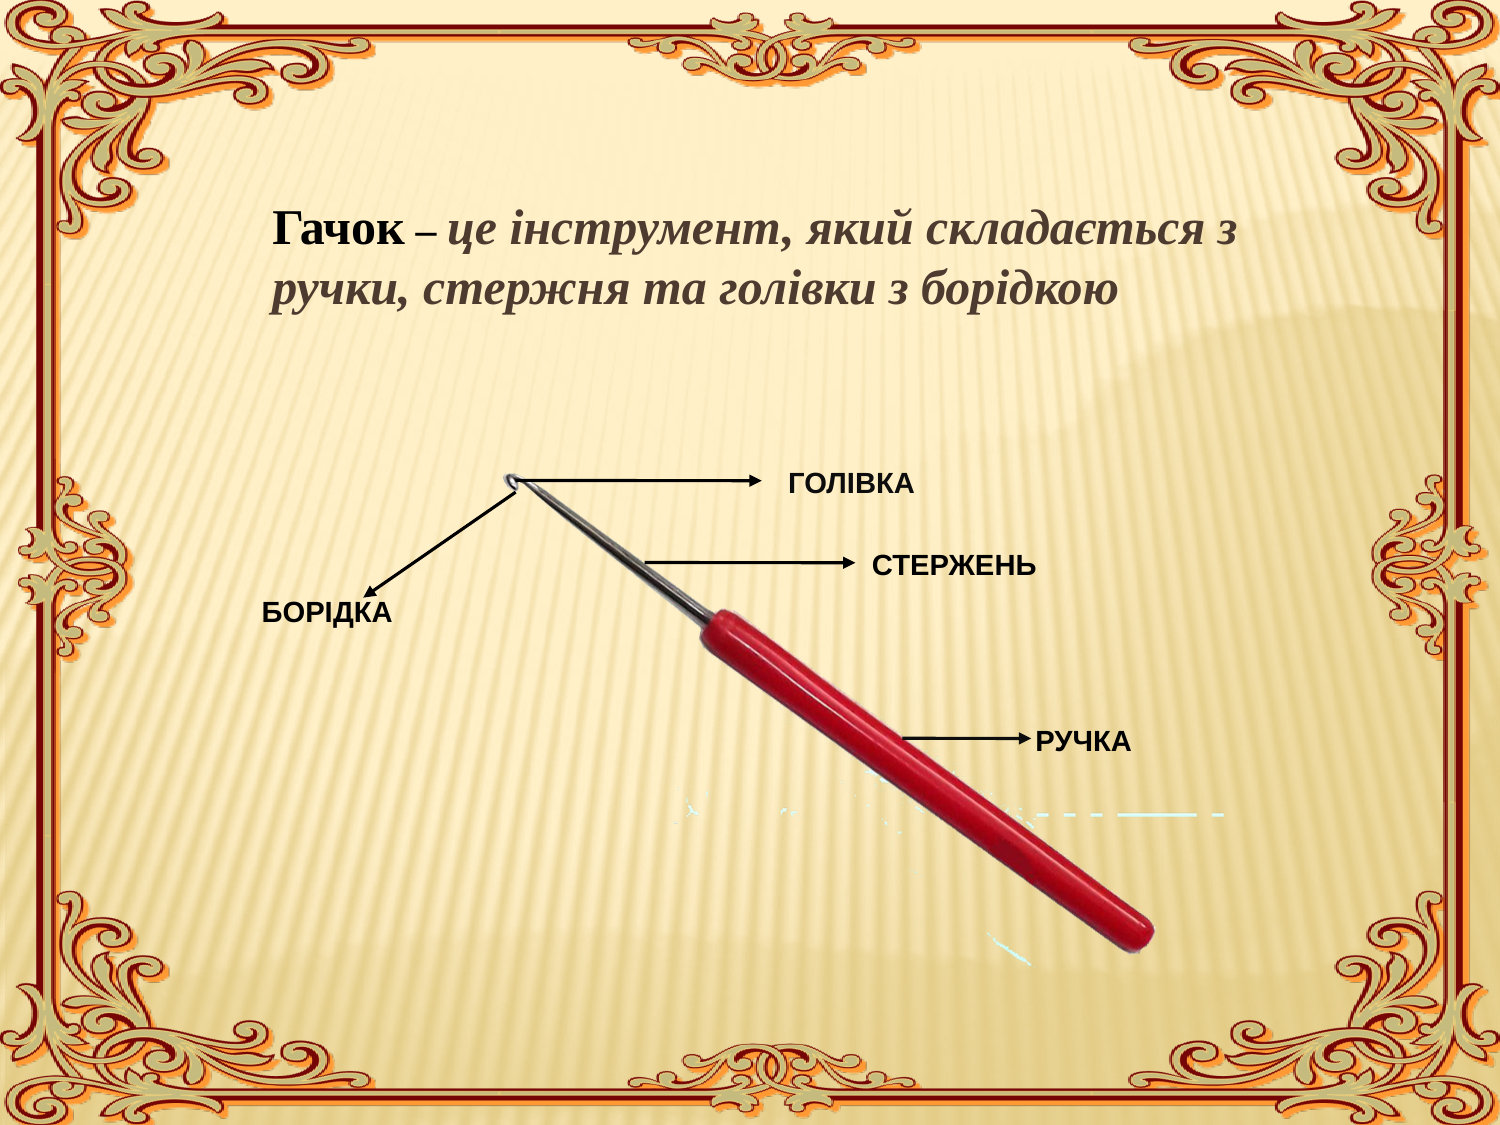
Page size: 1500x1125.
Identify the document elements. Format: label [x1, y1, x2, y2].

text_box [362, 491, 516, 598]
picture [0, 0, 1500, 1125]
